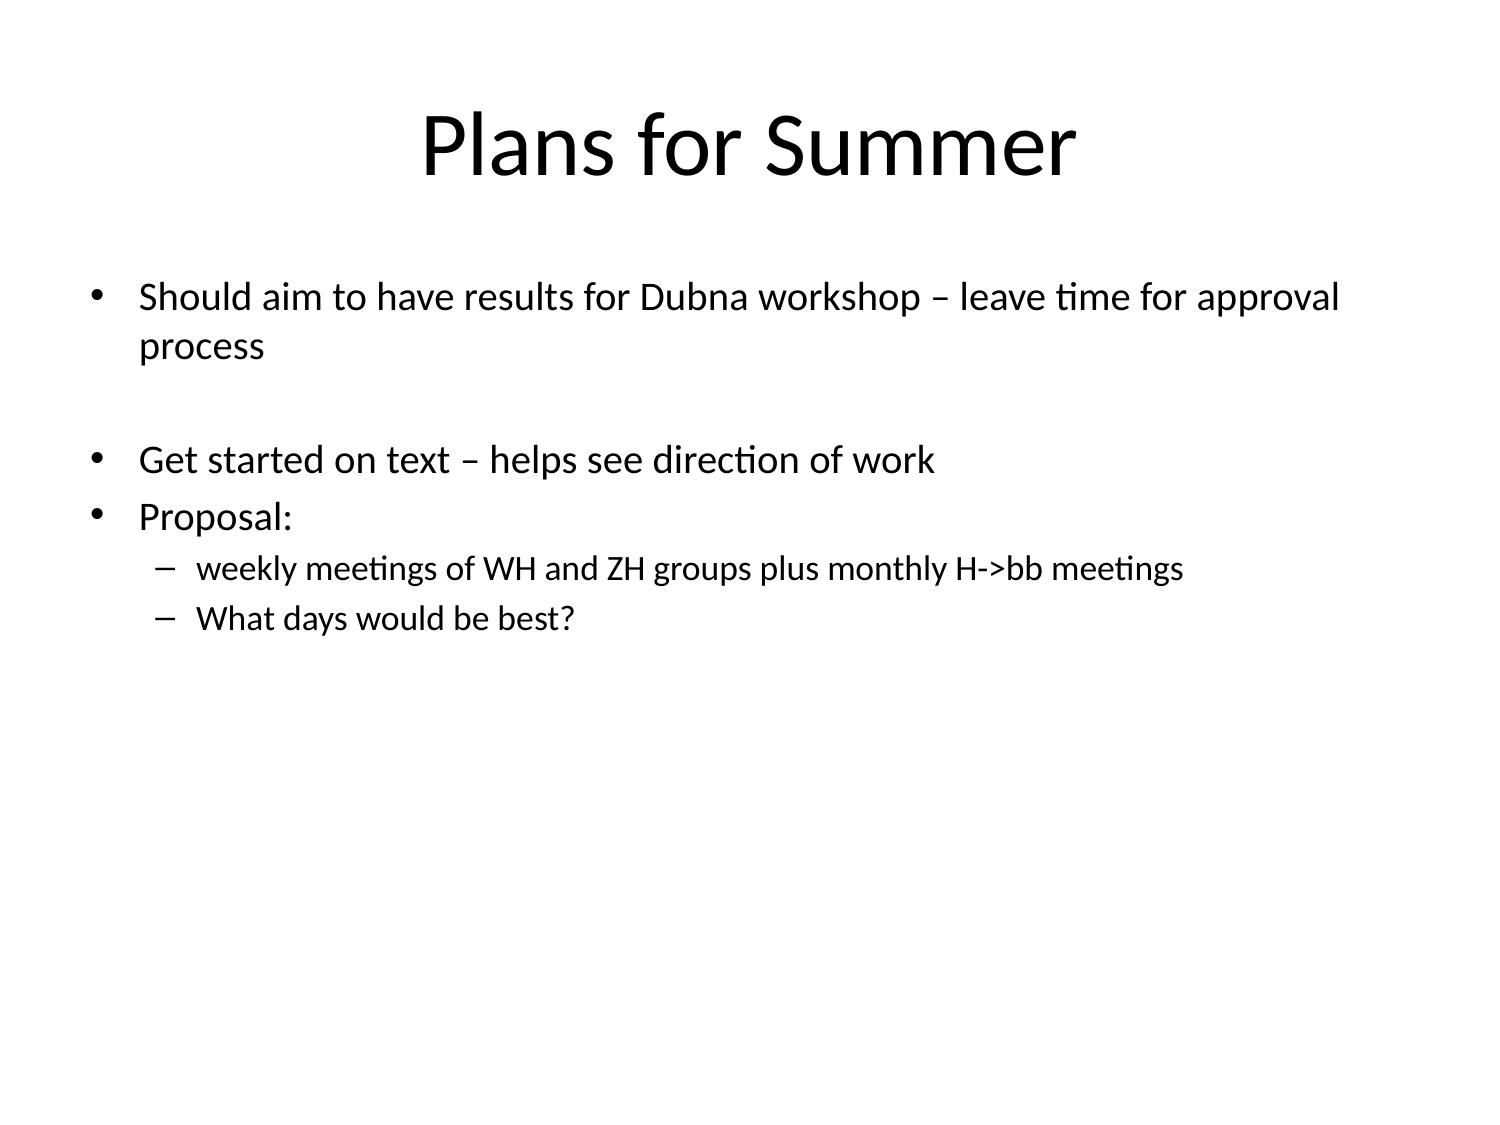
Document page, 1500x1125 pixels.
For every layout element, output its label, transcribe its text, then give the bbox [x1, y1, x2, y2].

list Should aim to have results for Dubna workshop – leave time for approval process Get started on text – helps see direction of work Proposal: weekly meetings of WH and ZH groups plus monthly H->bb meetings What days would be best? [75, 262, 1425, 651]
title Plans for Summer [75, 45, 1425, 233]
